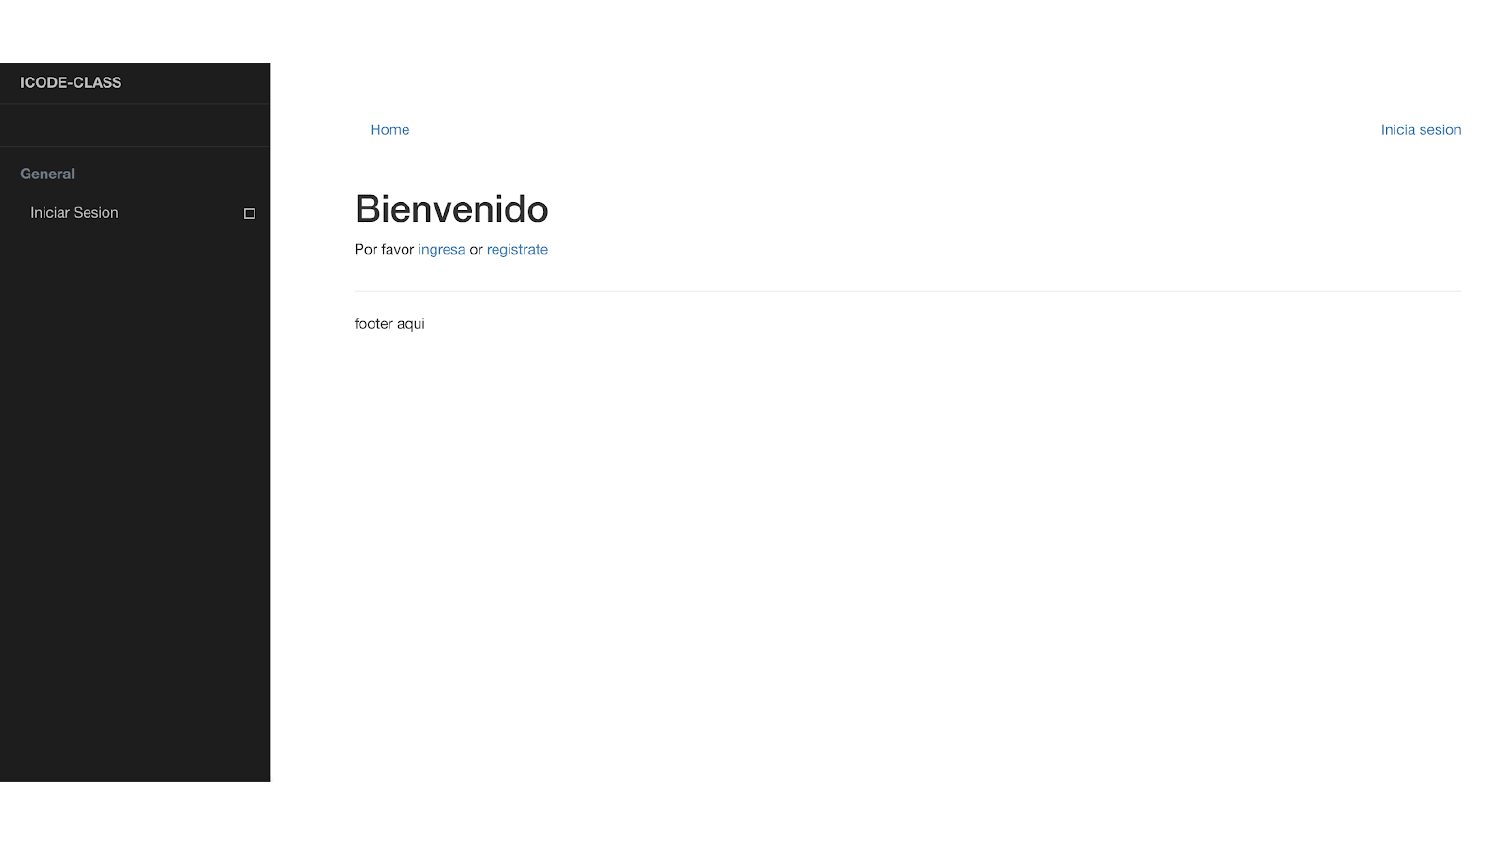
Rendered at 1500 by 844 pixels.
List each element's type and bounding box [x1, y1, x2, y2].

picture [0, 63, 1500, 782]
